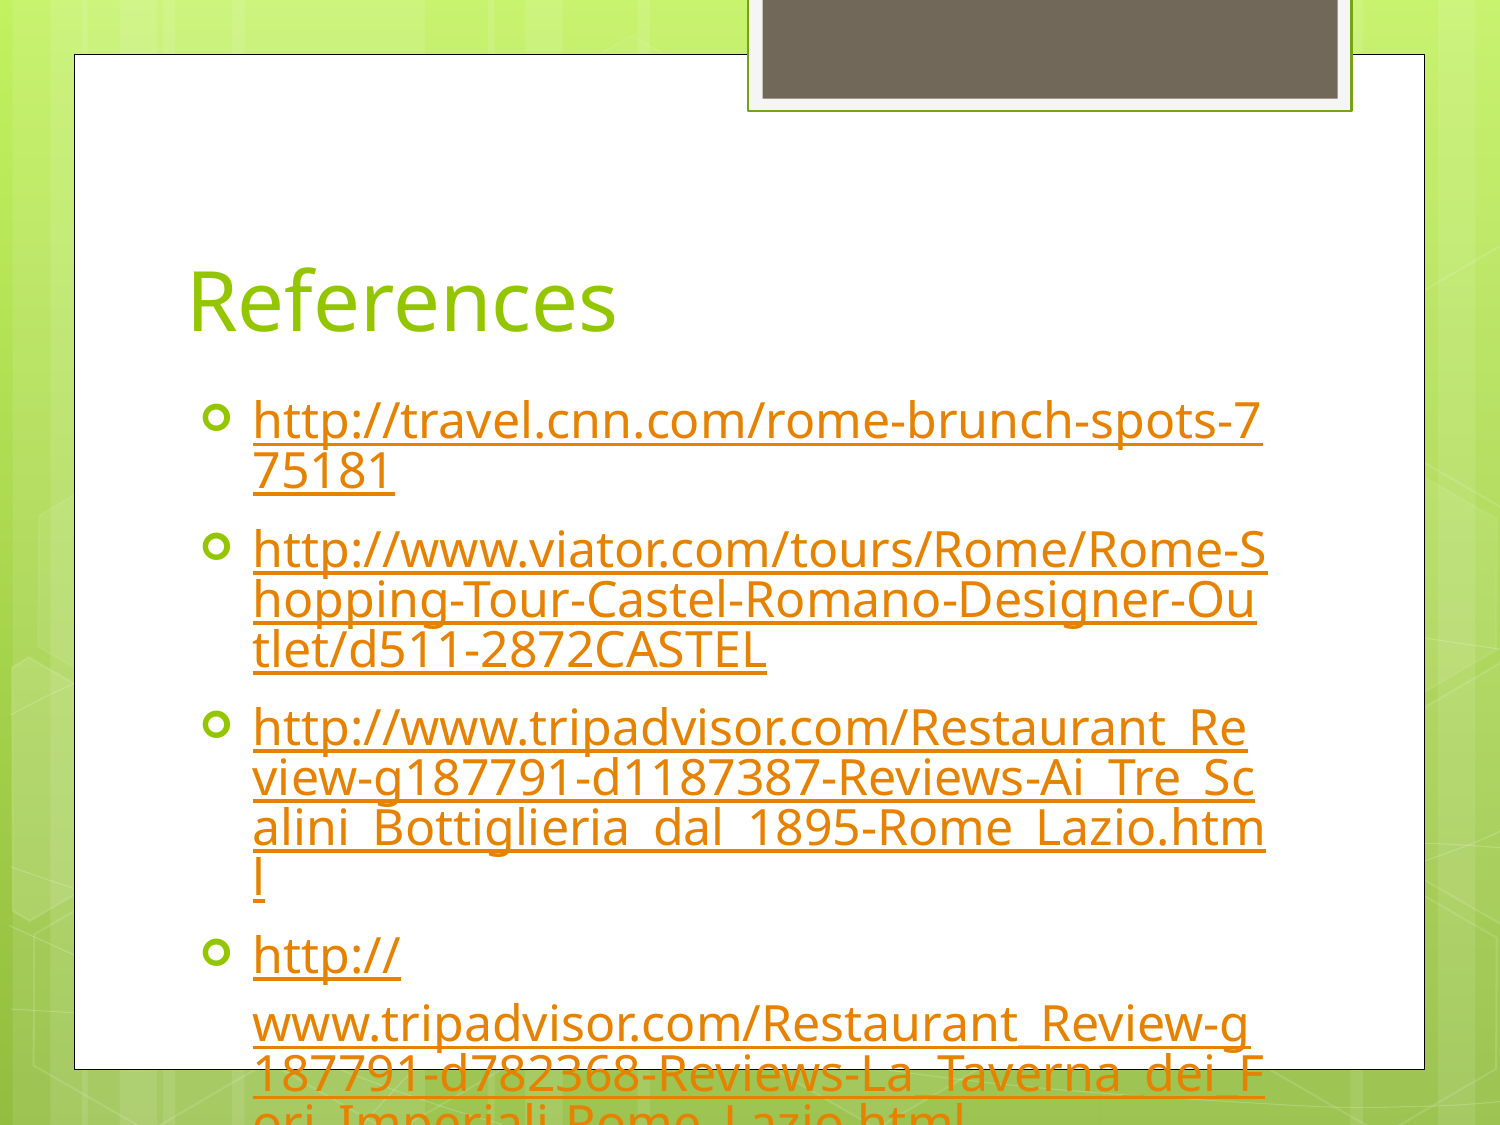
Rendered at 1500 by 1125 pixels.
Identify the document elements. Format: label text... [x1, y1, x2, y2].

list http://travel.cnn.com/rome-brunch-spots-775181 http://www.viator.com/tours/Rome/Rome-Shopping-Tour-Castel-Romano-Designer-Outlet/d511-2872CASTEL http://www.tripadvisor.com/Restaurant_Review-g187791-d1187387-Reviews-Ai_Tre_Scalini_Bottiglieria_dal_1895-Rome_Lazio.html http://www.tripadvisor.com/Restaurant_Review-g187791-d782368-Reviews-La_Taverna_dei_Fori_Imperiali-Rome_Lazio.html http://travel.cnn.com/rome-brunch-spots-775181 [171, 381, 1283, 957]
title References [171, 168, 1324, 357]
